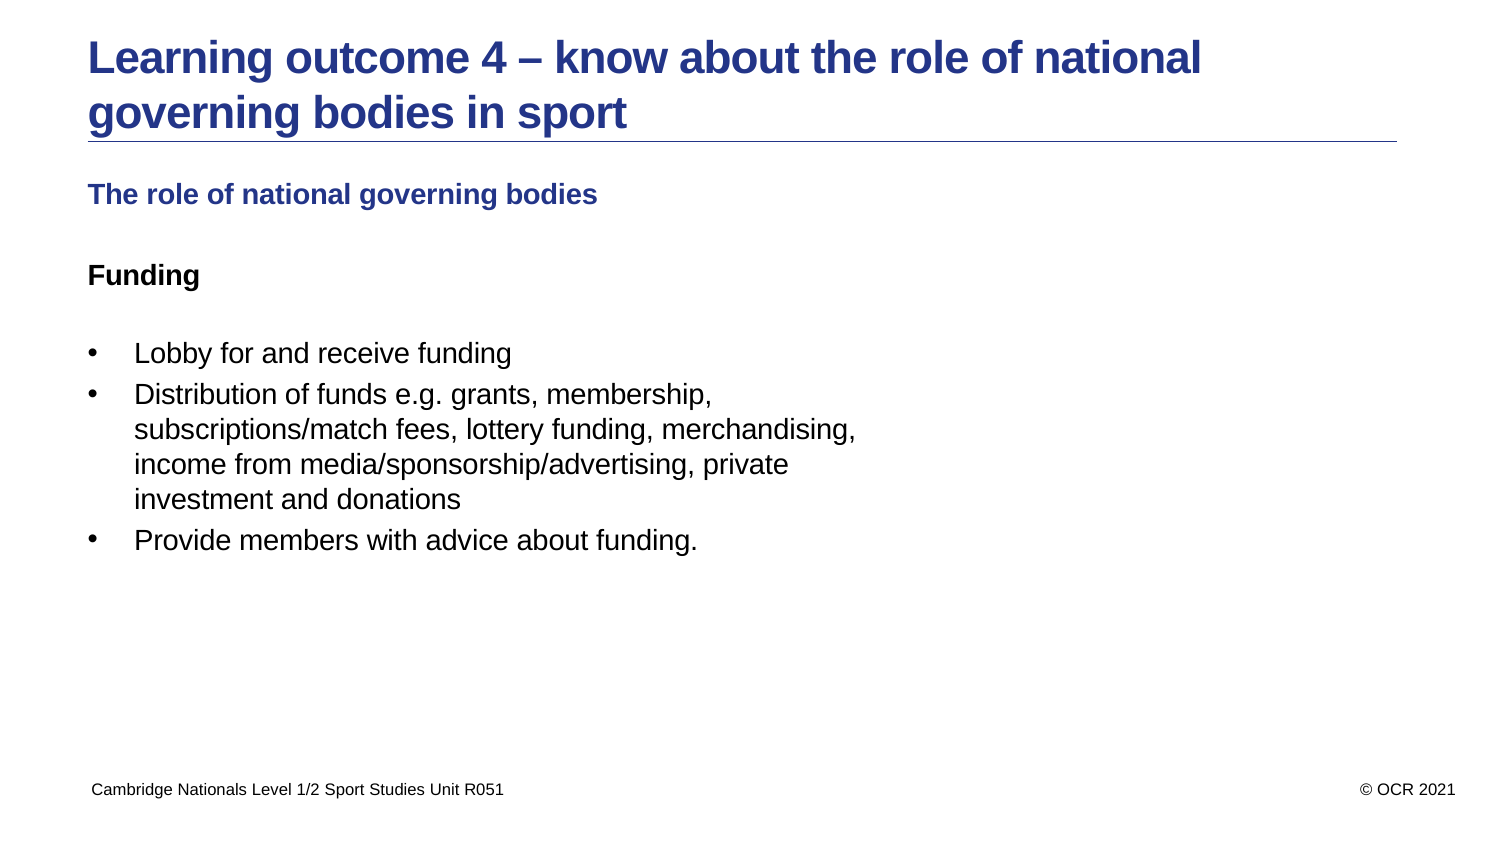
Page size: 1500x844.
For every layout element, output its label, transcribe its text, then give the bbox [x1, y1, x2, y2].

title Learning outcome 4 – know about the role of national governing bodies in sport [87, 27, 1495, 169]
list The role of national governing bodies Funding Lobby for and receive funding Distribution of funds e.g. grants, membership, subscriptions/match fees, lottery funding, merchandising, income from media/sponsorship/advertising, private investment and donations Provide members with advice about funding. [87, 174, 892, 568]
